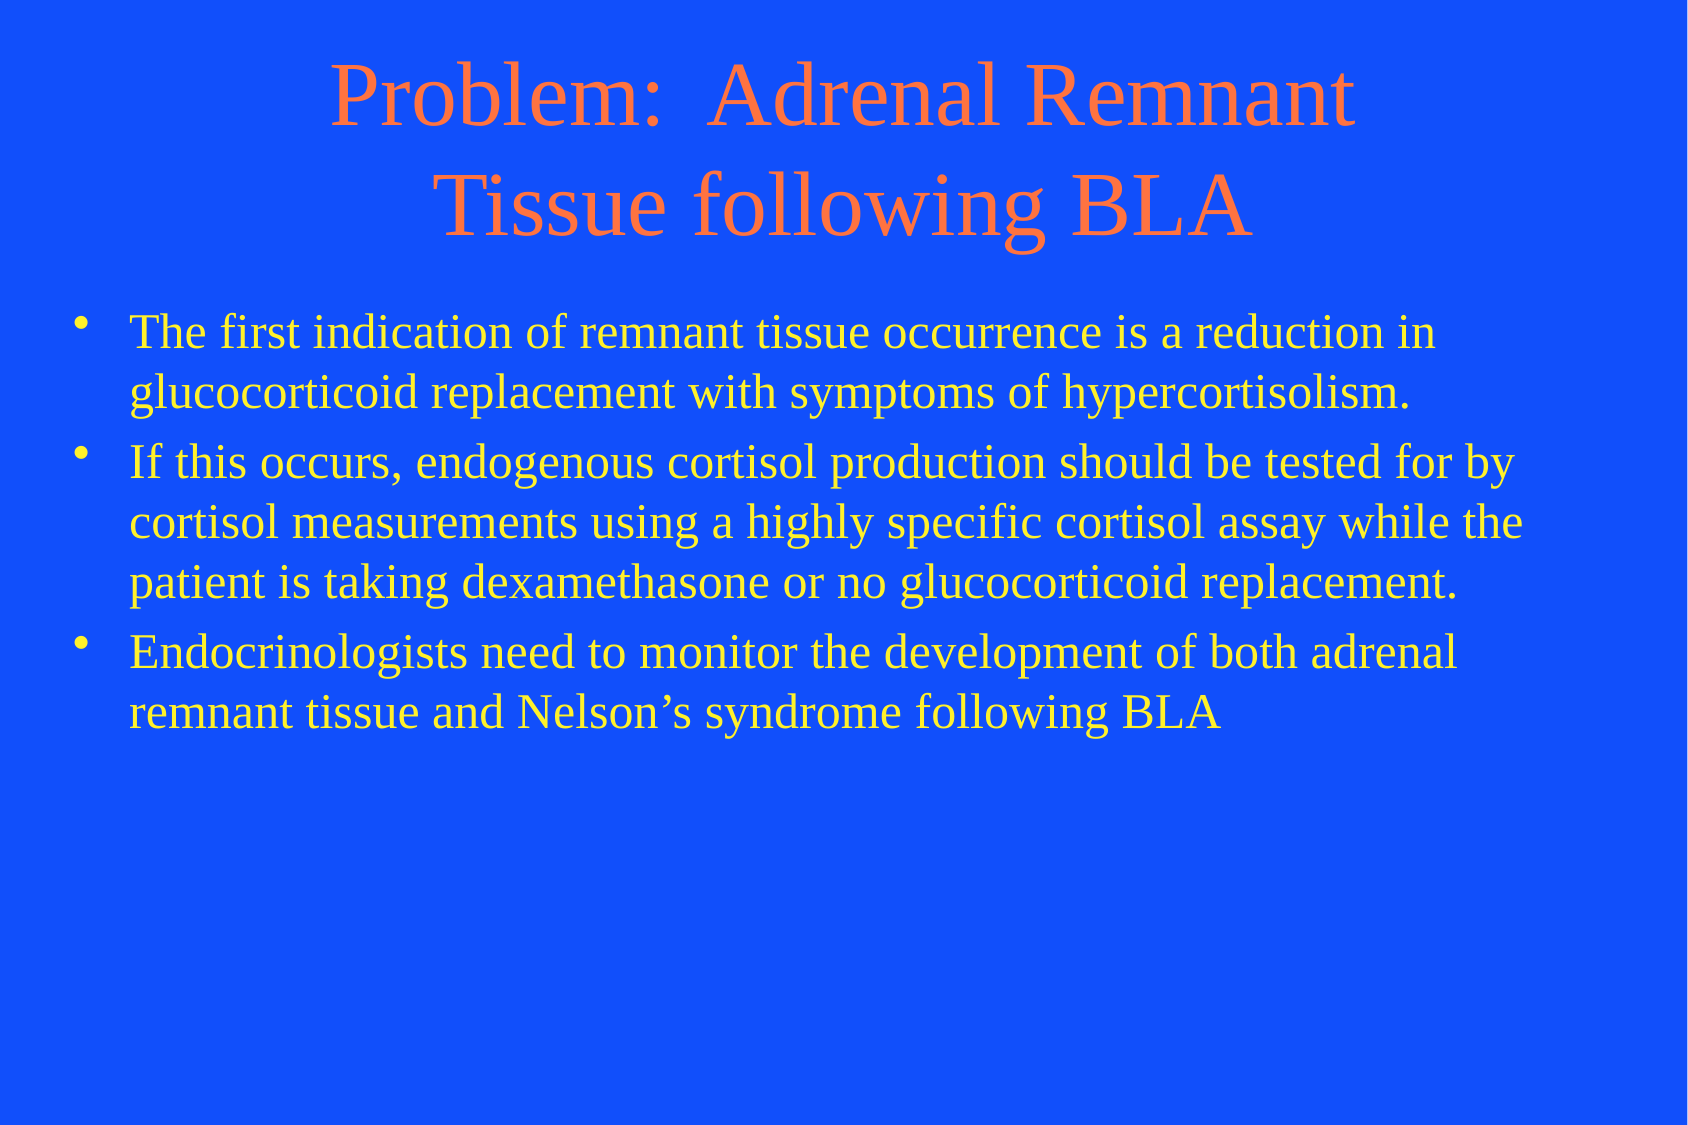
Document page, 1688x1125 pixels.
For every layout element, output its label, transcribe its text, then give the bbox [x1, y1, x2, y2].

title Problem: Adrenal Remnant Tissue following BLA [206, 50, 1482, 238]
list The first indication of remnant tissue occurrence is a reduction in glucocorticoid replacement with symptoms of hypercortisolism. If this occurs, endogenous cortisol production should be tested for by cortisol measurements using a highly specific cortisol assay while the patient is taking dexamethasone or no glucocorticoid replacement. Endocrinologists need to monitor the development of both adrenal remnant tissue and Nelson’s syndrome following BLA [58, 291, 1630, 967]
